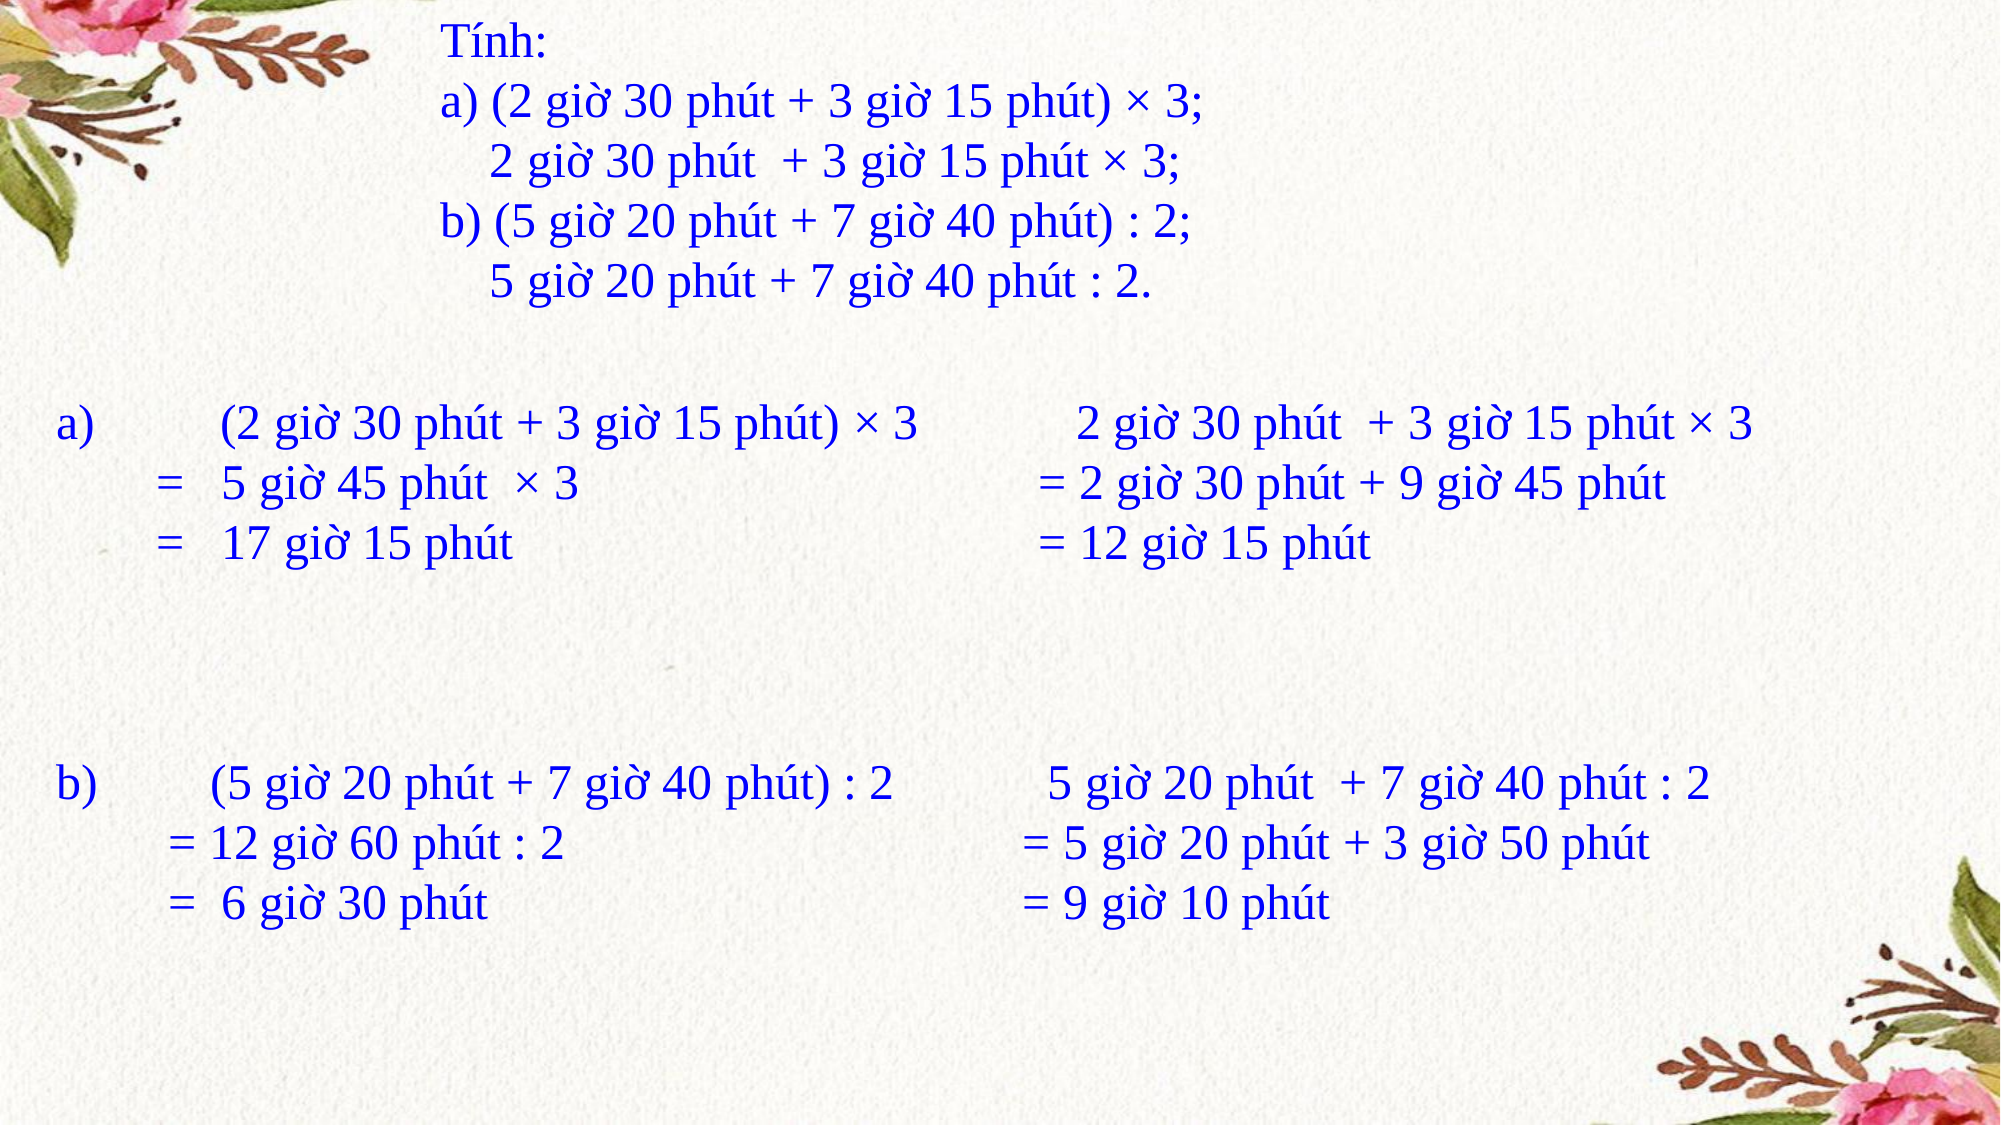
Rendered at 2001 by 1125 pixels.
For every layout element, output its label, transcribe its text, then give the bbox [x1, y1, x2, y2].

text_box Tính: a) (2 giờ 30 phút + 3 giờ 15 phút) × 3; 2 giờ 30 phút + 3 giờ 15 phút × 3; b) (5 giờ 20 phút + 7 giờ 40 phút) : 2; 5 giờ 20 phút + 7 giờ 40 phút : 2. [425, 0, 1426, 315]
text_box 5 giờ 20 phút + 7 giờ 40 phút : 2 = 5 giờ 20 phút + 3 giờ 50 phút = 9 giờ 10 phút [958, 742, 1959, 937]
text_box a) (2 giờ 30 phút + 3 giờ 15 phút) × 3 = 5 giờ 45 phút × 3 = 17 giờ 15 phút [41, 382, 973, 578]
text_box b) (5 giờ 20 phút + 7 giờ 40 phút) : 2 = 12 giờ 60 phút : 2 = 6 giờ 30 phút [41, 742, 958, 937]
text_box 2 giờ 30 phút + 3 giờ 15 phút × 3 = 2 giờ 30 phút + 9 giờ 45 phút = 12 giờ 15 phút [973, 382, 1975, 578]
picture [0, 0, 2001, 1125]
